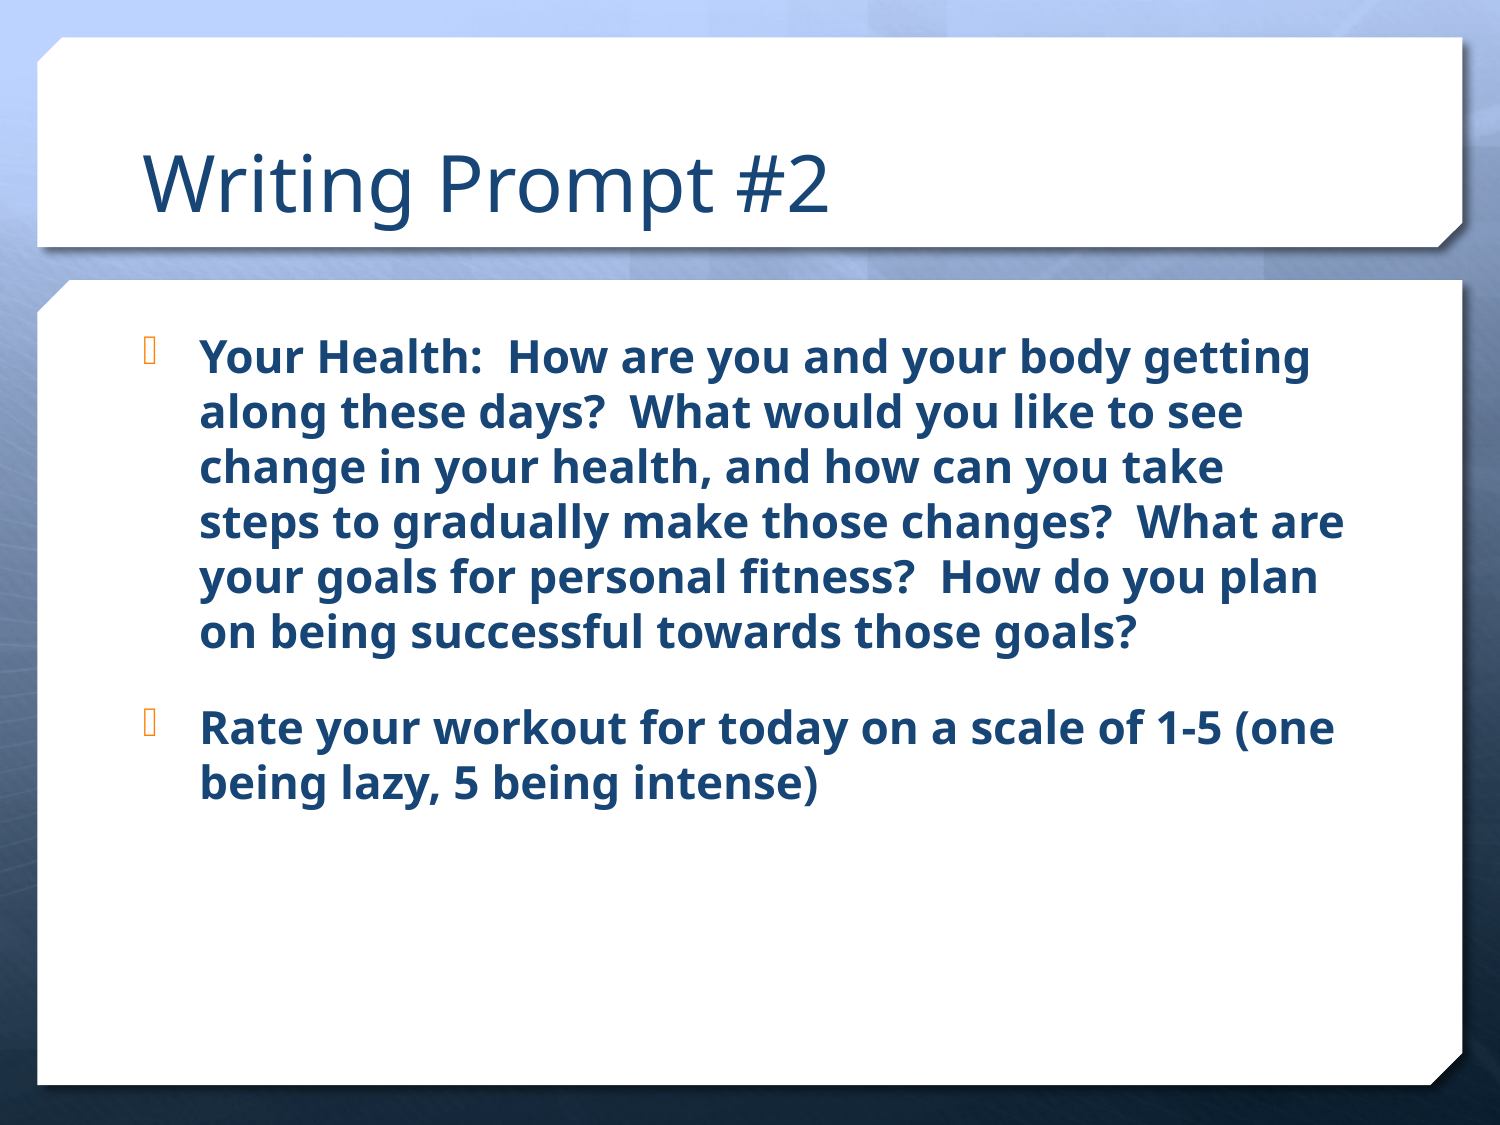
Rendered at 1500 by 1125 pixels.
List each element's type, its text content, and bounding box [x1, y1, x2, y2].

title Writing Prompt #2 [127, 48, 1372, 236]
list Your Health: How are you and your body getting along these days? What would you like to see change in your health, and how can you take steps to gradually make those changes? What are your goals for personal fitness? How do you plan on being successful towards those goals? Rate your workout for today on a scale of 1-5 (one being lazy, 5 being intense) [127, 319, 1372, 978]
